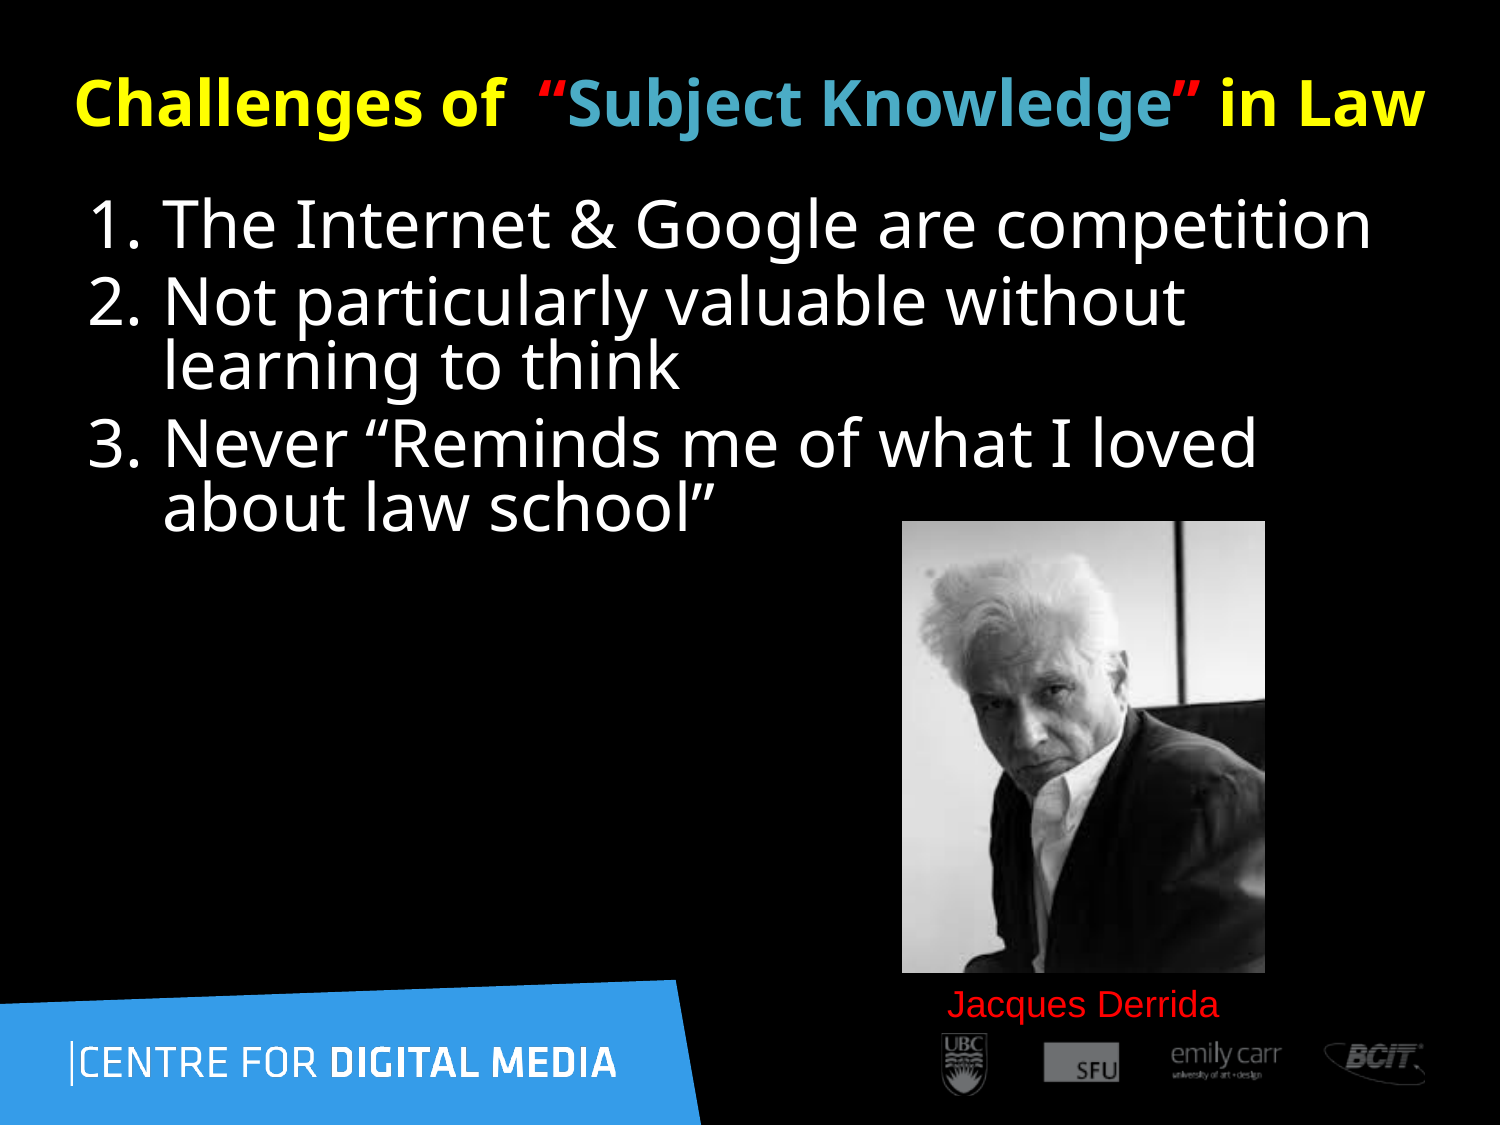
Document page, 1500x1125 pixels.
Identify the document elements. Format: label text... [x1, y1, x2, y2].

text_box Jacques Derrida [932, 982, 1235, 1033]
picture [902, 520, 1265, 974]
list The Internet & Google are competition Not particularly valuable without learning to think Never “Reminds me of what I loved about law school” [75, 184, 1425, 940]
title Challenges of “Subject Knowledge” in Law [0, 17, 1500, 185]
